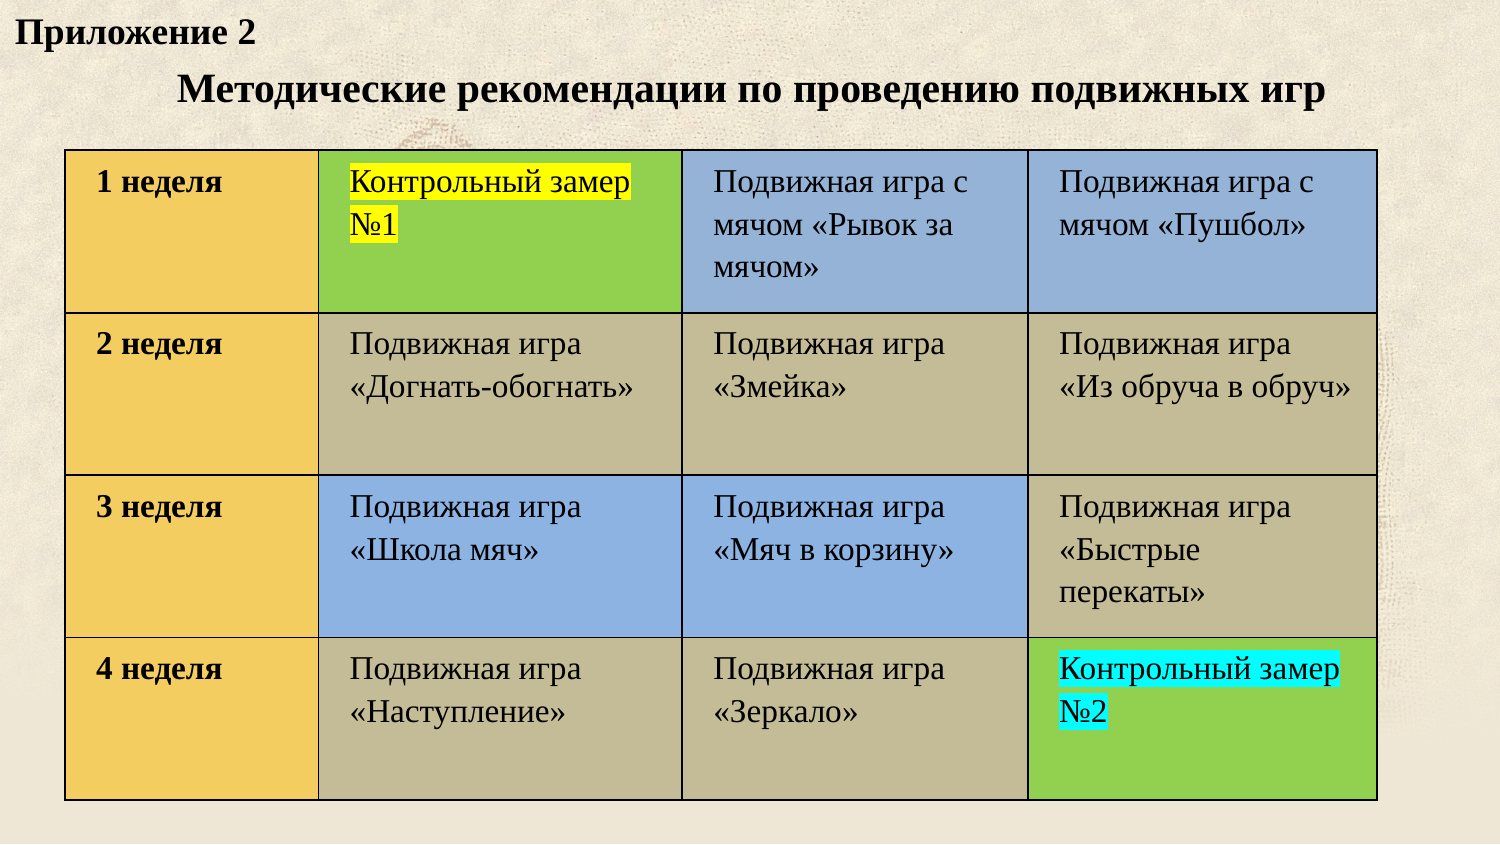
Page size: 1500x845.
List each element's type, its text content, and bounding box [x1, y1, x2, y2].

table_cell Подвижная игра «Змейка» [683, 314, 1027, 474]
table_cell 3 неделя [66, 476, 318, 637]
text_box Приложение 2 [0, 0, 1500, 60]
title Методические рекомендации по проведению подвижных игр [76, 60, 1427, 115]
table_cell Подвижная игра «Догнать-обогнать» [319, 314, 681, 474]
table_header Подвижная игра с мячом «Пушбол» [1029, 151, 1376, 312]
table_cell Контрольный замер №2 [1029, 638, 1376, 799]
picture [0, 60, 1500, 844]
table_cell Подвижная игра «Зеркало» [683, 638, 1027, 799]
table_cell Подвижная игра «Быстрые перекаты» [1029, 476, 1376, 637]
table_cell Подвижная игра «Мяч в корзину» [683, 476, 1027, 637]
table_header 1 неделя [66, 151, 318, 312]
table_header Контрольный замер №1 [319, 151, 681, 312]
table_cell Подвижная игра «Из обруча в обруч» [1029, 314, 1376, 474]
table_cell 2 неделя [66, 314, 318, 474]
table_cell Подвижная игра «Наступление» [319, 638, 681, 799]
table_cell 4 неделя [66, 638, 318, 799]
table_header Подвижная игра с мячом «Рывок за мячом» [683, 151, 1027, 312]
table_cell Подвижная игра «Школа мяч» [319, 476, 681, 637]
